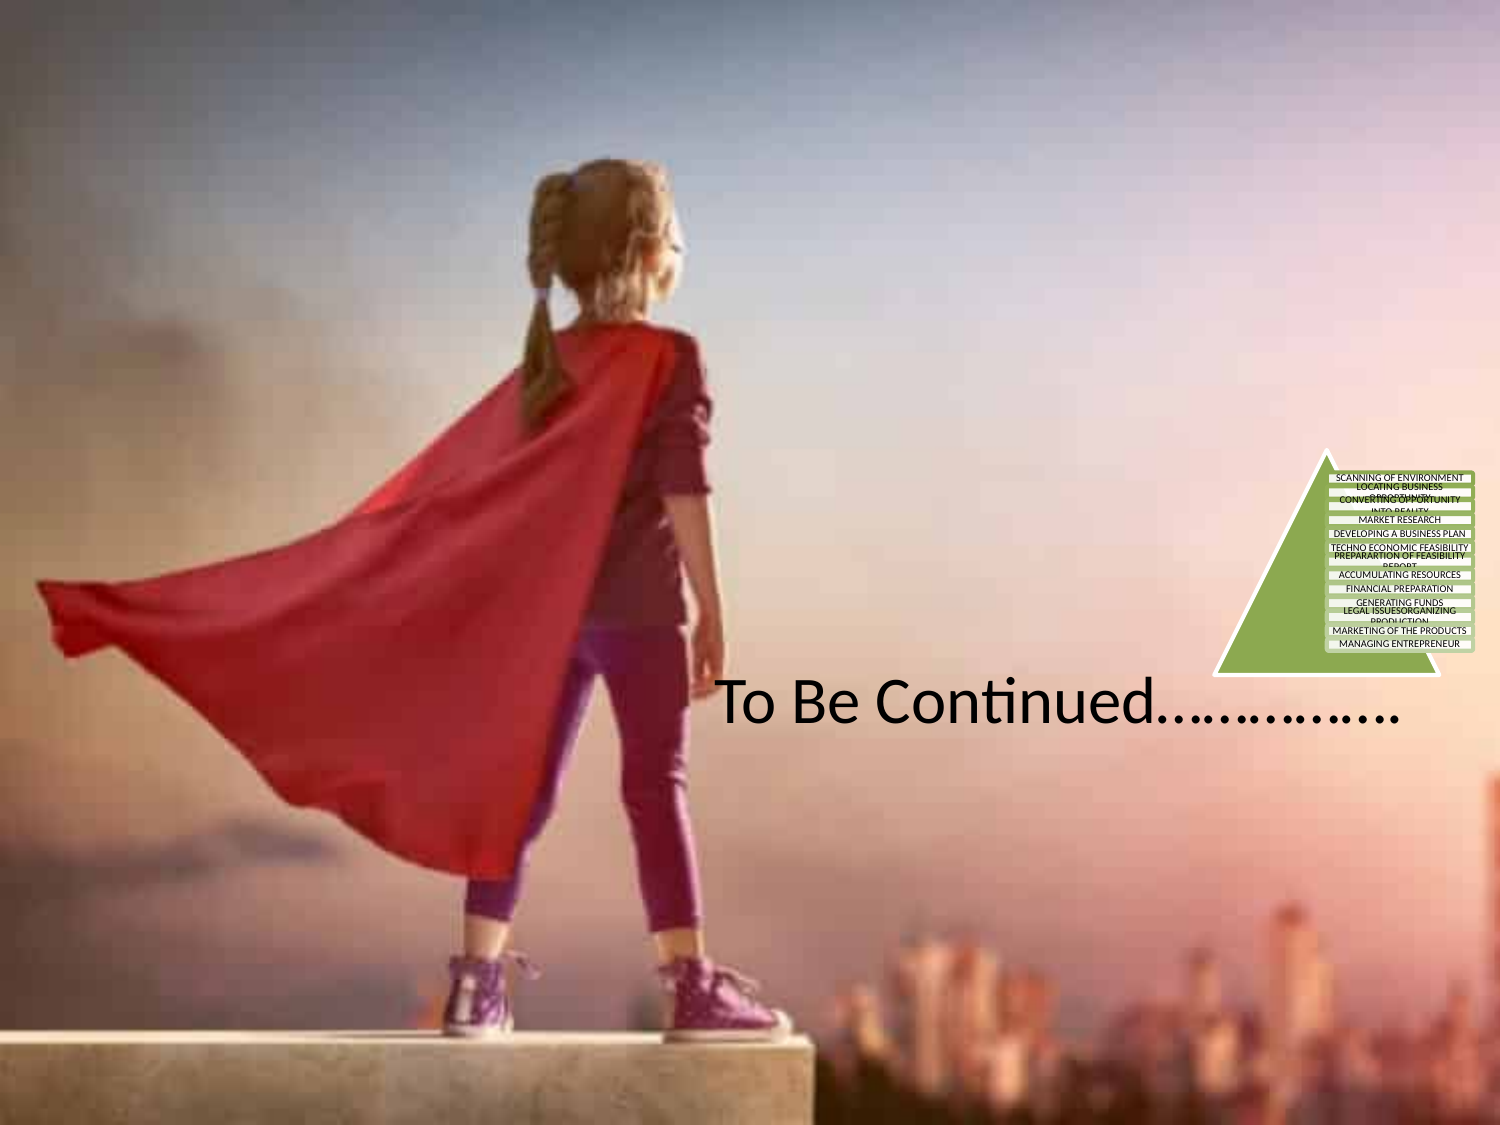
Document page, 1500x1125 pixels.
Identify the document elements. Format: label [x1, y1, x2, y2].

list [0, 0, 1500, 1125]
text_box [1187, 449, 1500, 676]
